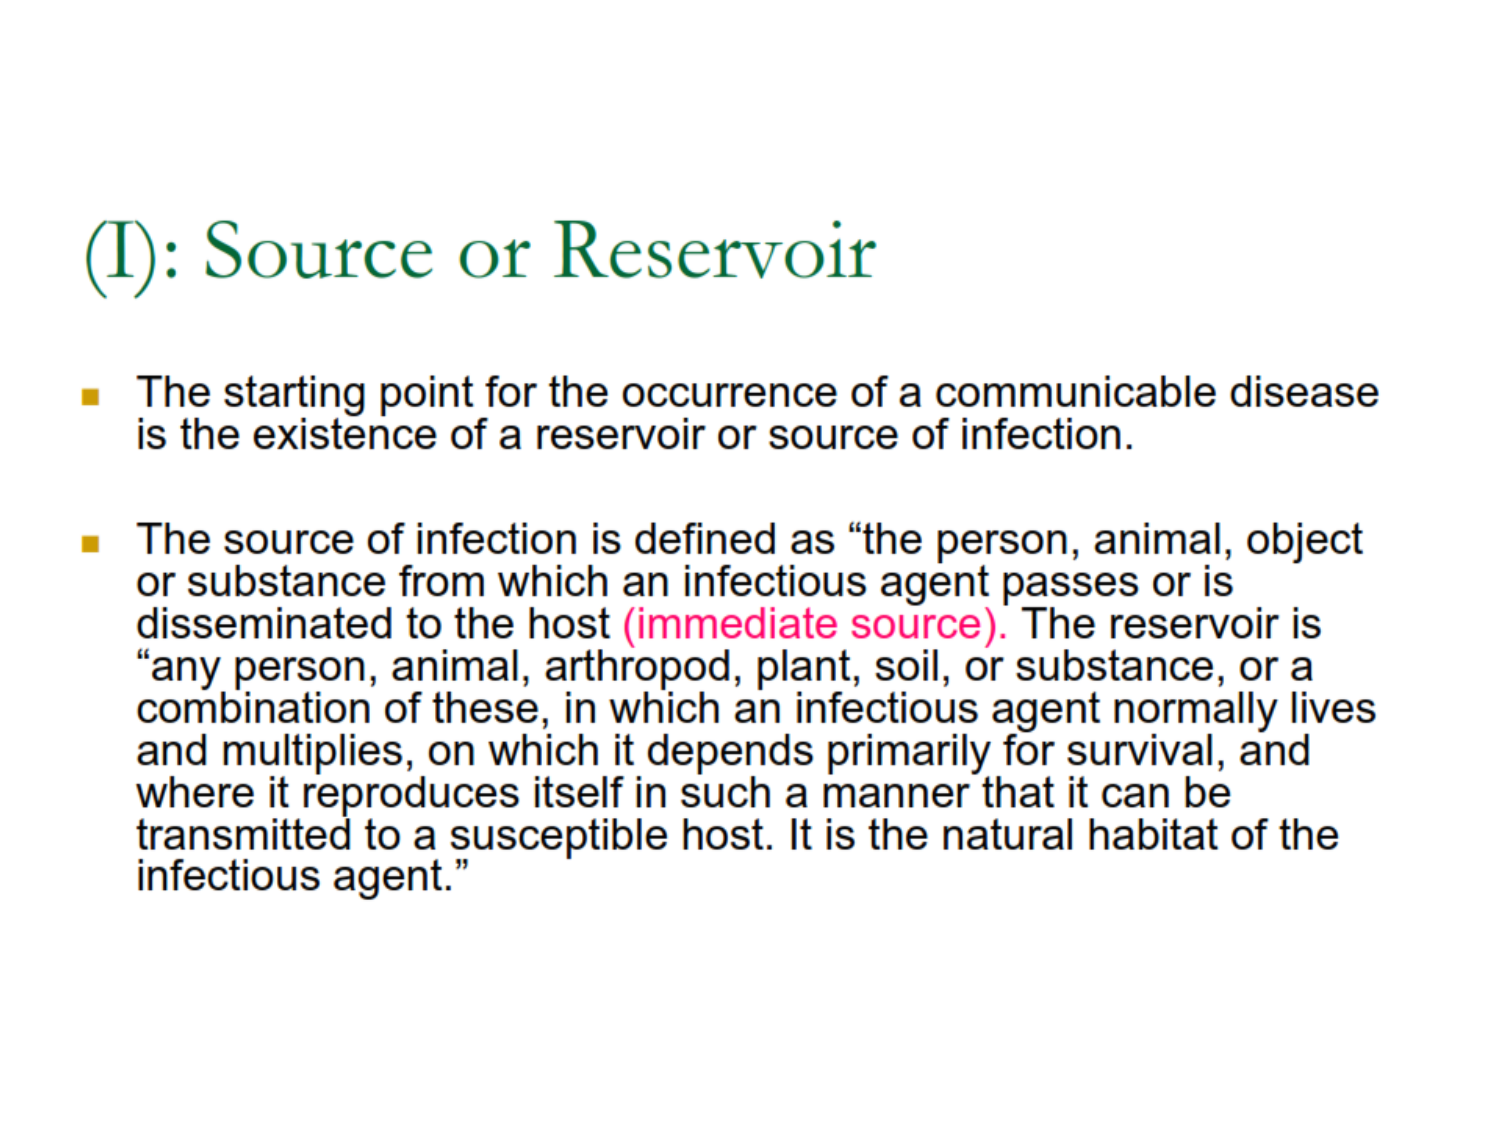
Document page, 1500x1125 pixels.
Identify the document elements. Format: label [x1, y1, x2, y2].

picture [68, 199, 1432, 926]
